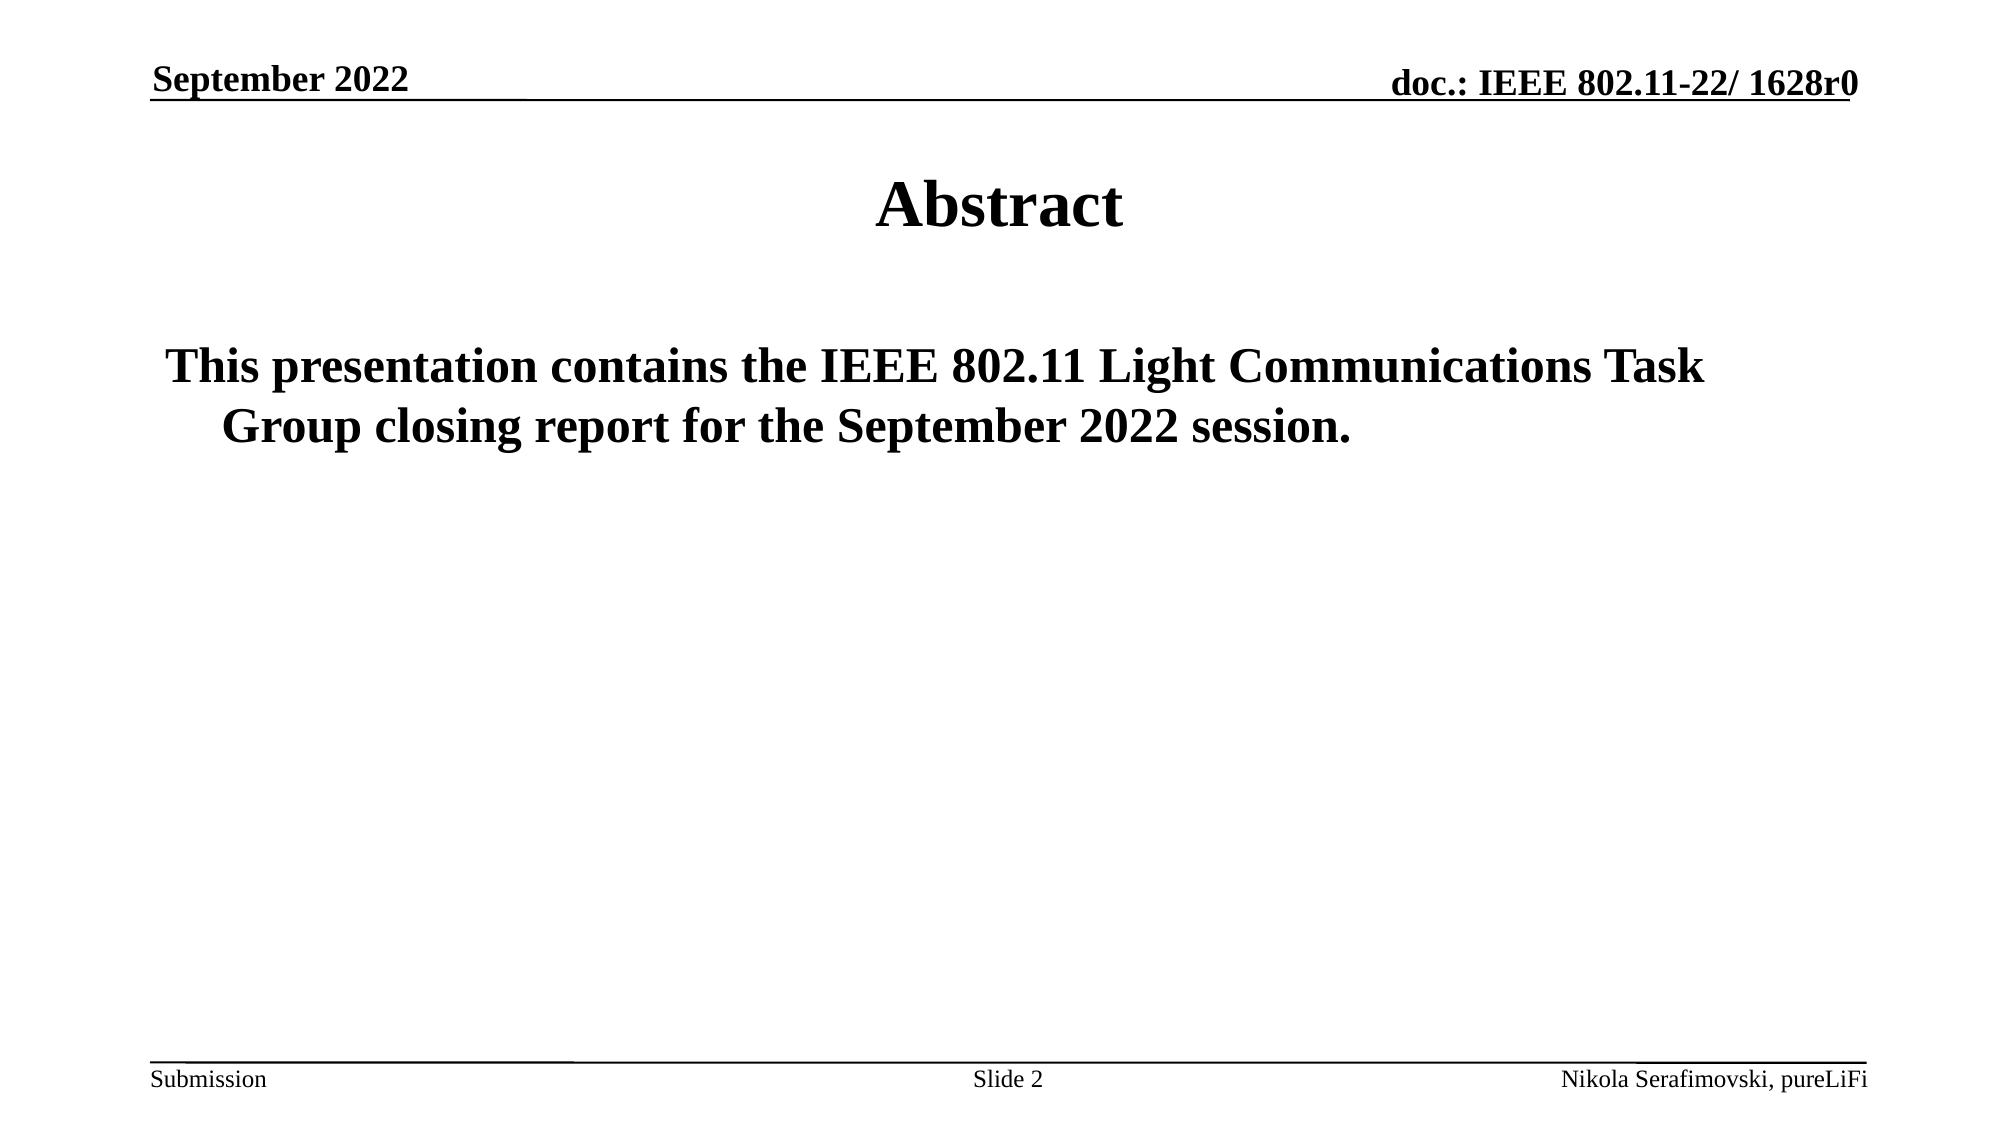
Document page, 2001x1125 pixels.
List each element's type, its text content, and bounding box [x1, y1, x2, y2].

list This presentation contains the IEEE 802.11 Light Communications Task Group closing report for the September 2022 session. [149, 324, 1850, 1000]
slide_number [152, 54, 563, 100]
slide_number Slide 2 [950, 1061, 1067, 1123]
footer Nikola Serafimovski, pureLiFi [1171, 1061, 1869, 1093]
title Abstract [149, 112, 1850, 288]
